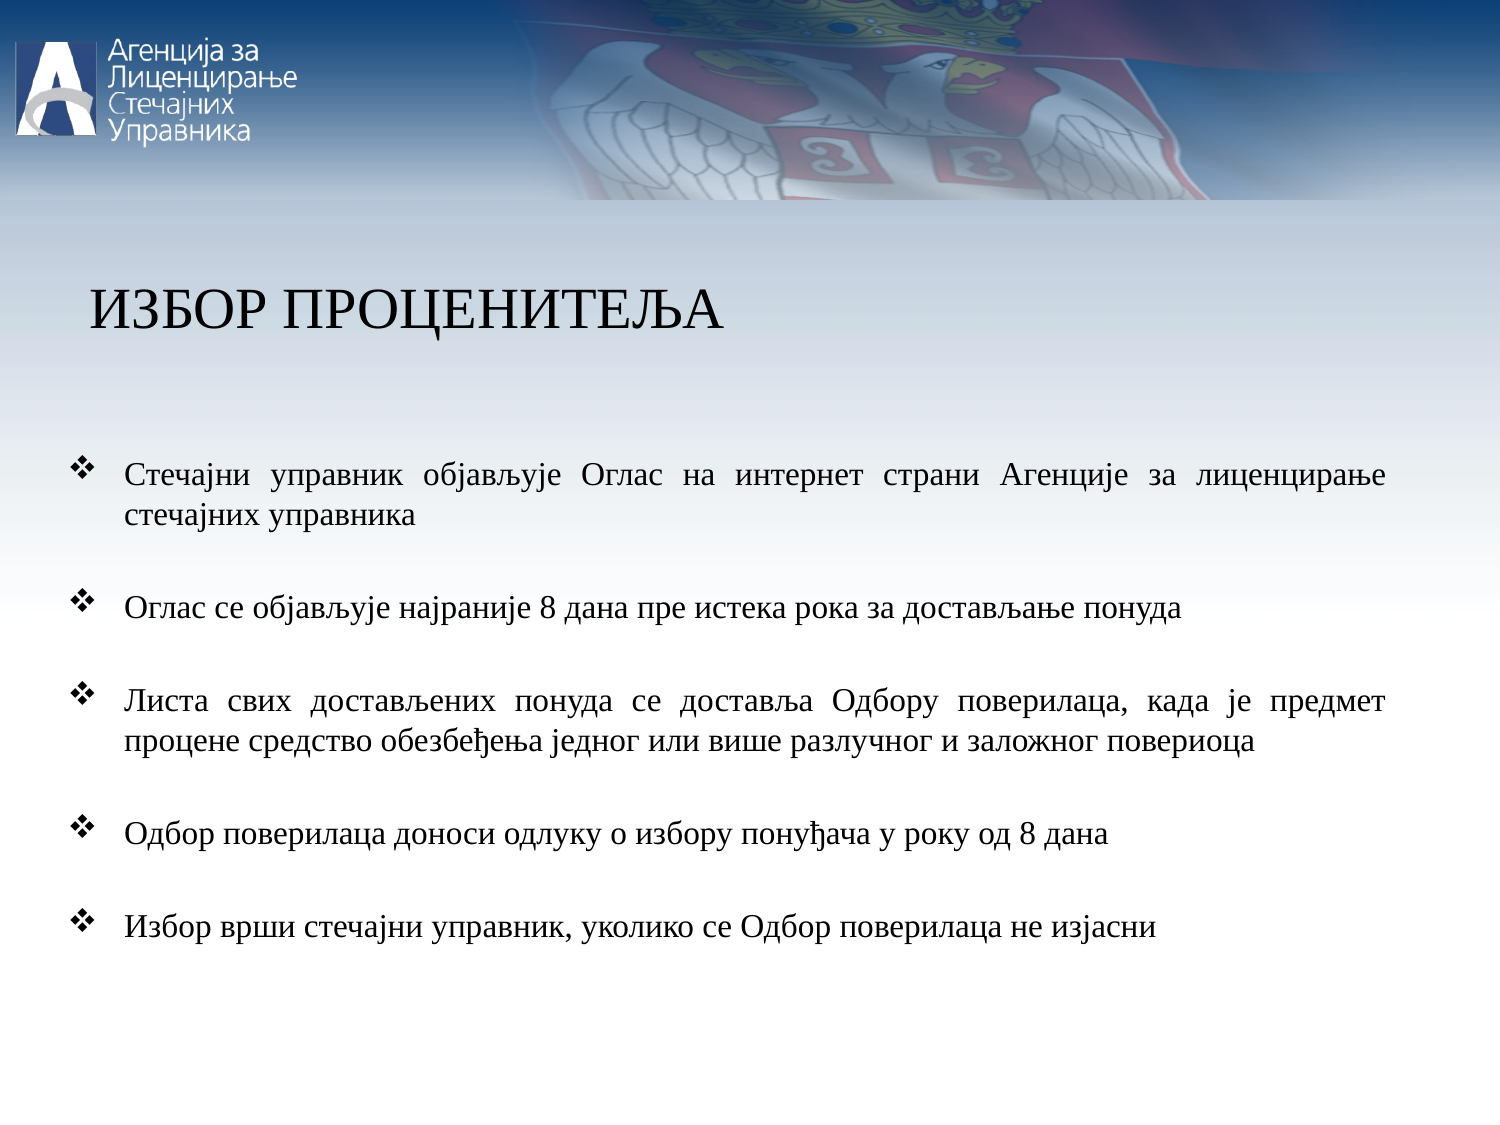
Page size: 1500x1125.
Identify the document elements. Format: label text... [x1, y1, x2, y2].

picture [0, 0, 1500, 1113]
list ИЗБОР ПРОЦЕНИТЕЉА [75, 262, 1425, 398]
text_box Стечајни управник објављује Оглас на интернет страни Агенције за лиценцирање стечајних управника Оглас се објављује најраније 8 дана пре истека рока за достављање понуда Листа свих достављених понуда се доставља Одбору поверилаца, када је предмет процене средство обезбеђења једног или више разлучног и заложног повериоца Одбор поверилаца доноси одлуку о избору понуђача у року од 8 дана Избор врши стечајни управник, уколико се Одбор поверилаца не изјасни [53, 444, 1403, 976]
